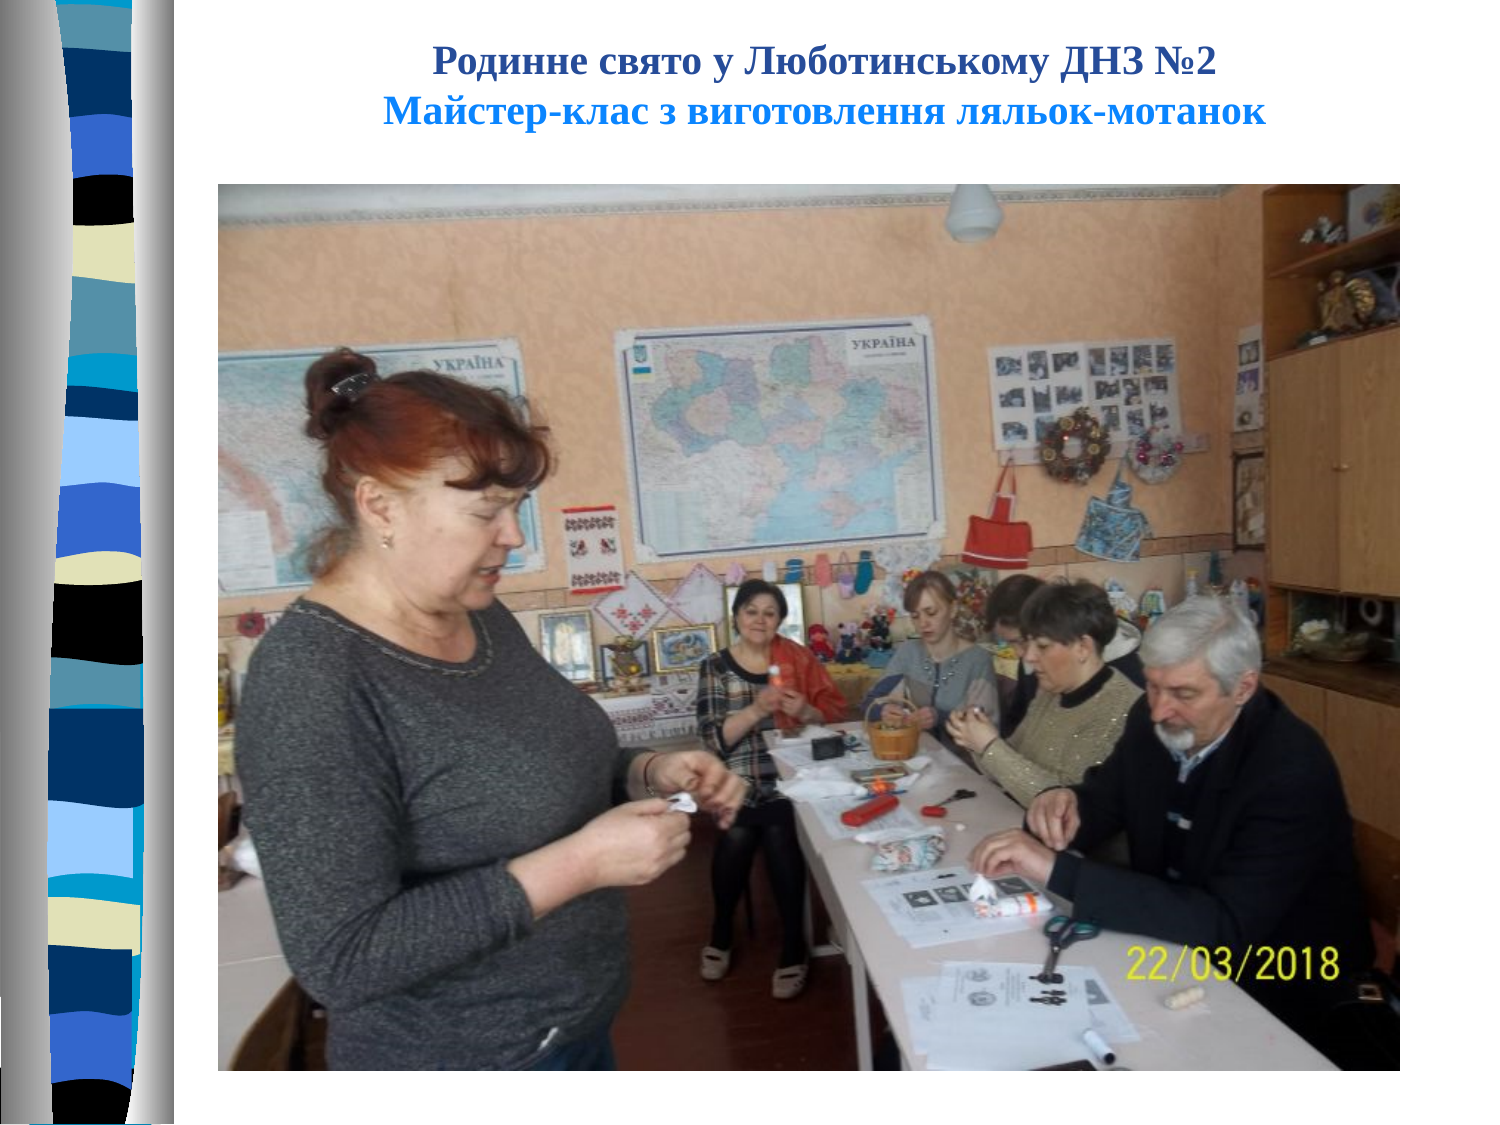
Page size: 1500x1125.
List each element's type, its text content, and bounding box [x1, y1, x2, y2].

title Родинне свято у Люботинському ДНЗ №2 Майстер-клас з виготовлення ляльок-мотанок [192, 31, 1468, 185]
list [218, 184, 1400, 1071]
